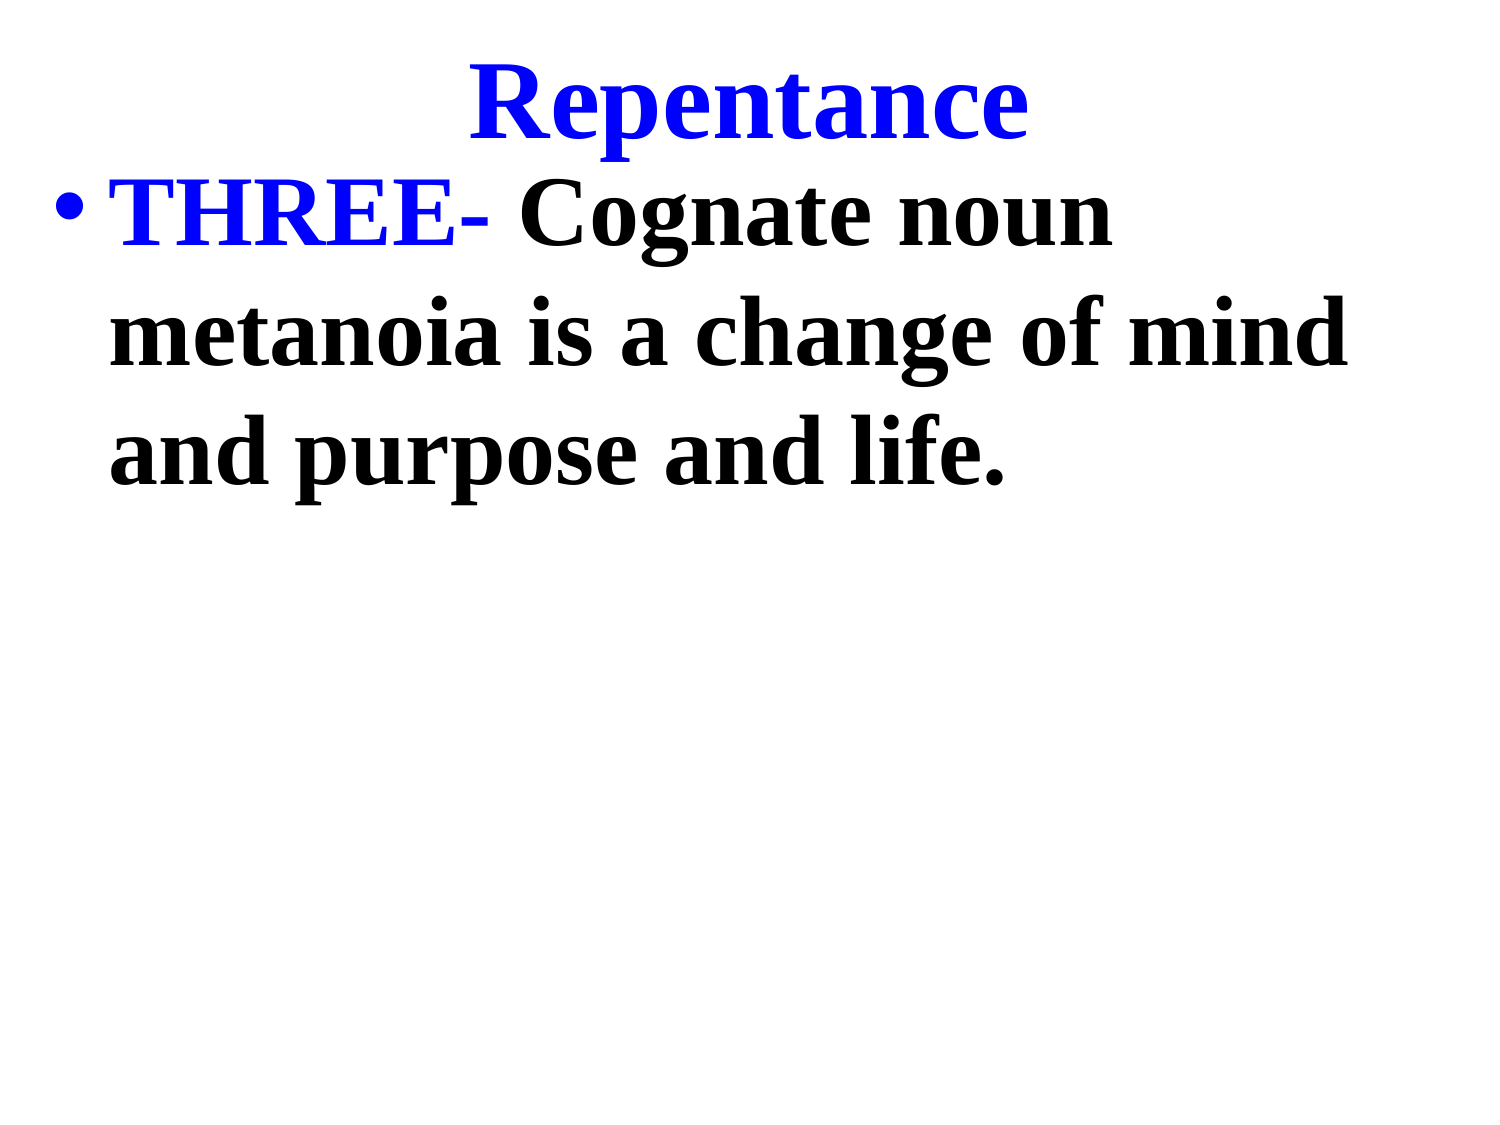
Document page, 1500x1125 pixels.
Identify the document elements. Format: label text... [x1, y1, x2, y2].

list THREE- Cognate noun metanoia is a change of mind and purpose and life. [37, 137, 1450, 930]
title Repentance [75, 0, 1425, 137]
